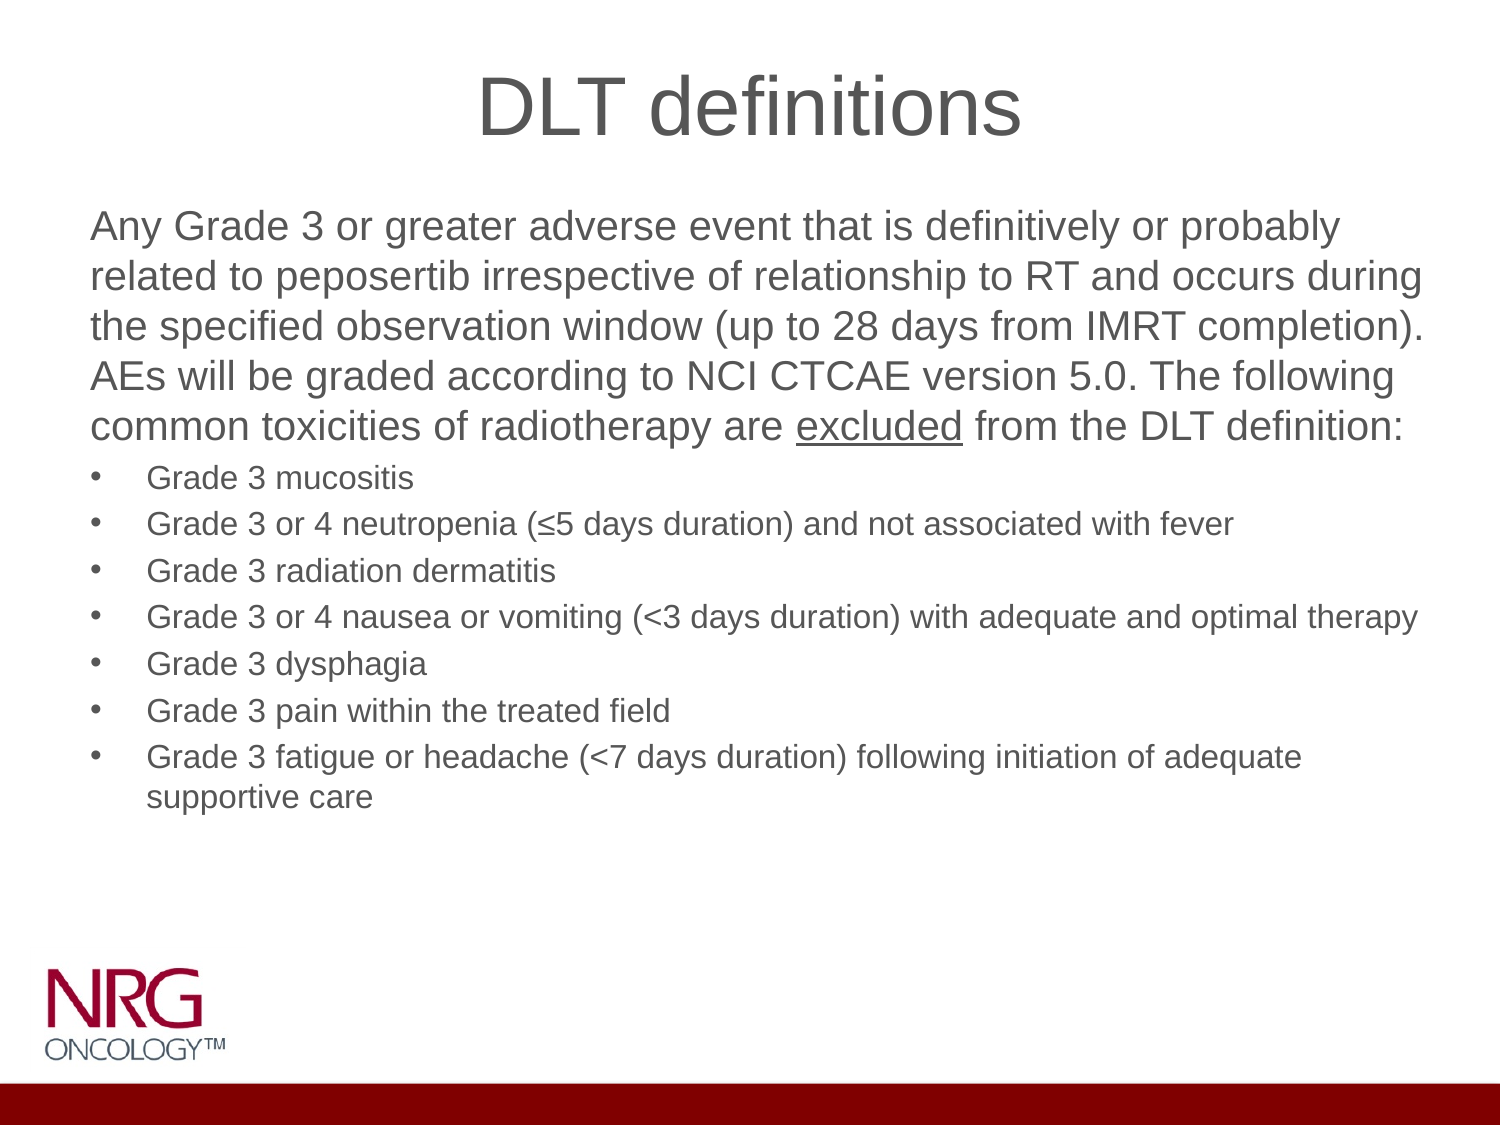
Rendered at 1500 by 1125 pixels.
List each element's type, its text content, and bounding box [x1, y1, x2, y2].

picture [30, 947, 246, 1072]
list Any Grade 3 or greater adverse event that is definitively or probably related to peposertib irrespective of relationship to RT and occurs during the specified observation window (up to 28 days from IMRT completion). AEs will be graded according to NCI CTCAE version 5.0. The following common toxicities of radiotherapy are excluded from the DLT definition: Grade 3 mucositis Grade 3 or 4 neutropenia (≤5 days duration) and not associated with fever Grade 3 radiation dermatitis Grade 3 or 4 nausea or vomiting (<3 days duration) with adequate and optimal therapy Grade 3 dysphagia Grade 3 pain within the treated field Grade 3 fatigue or headache (<7 days duration) following initiation of adequate supportive care [75, 191, 1478, 934]
title DLT definitions [75, 45, 1425, 157]
